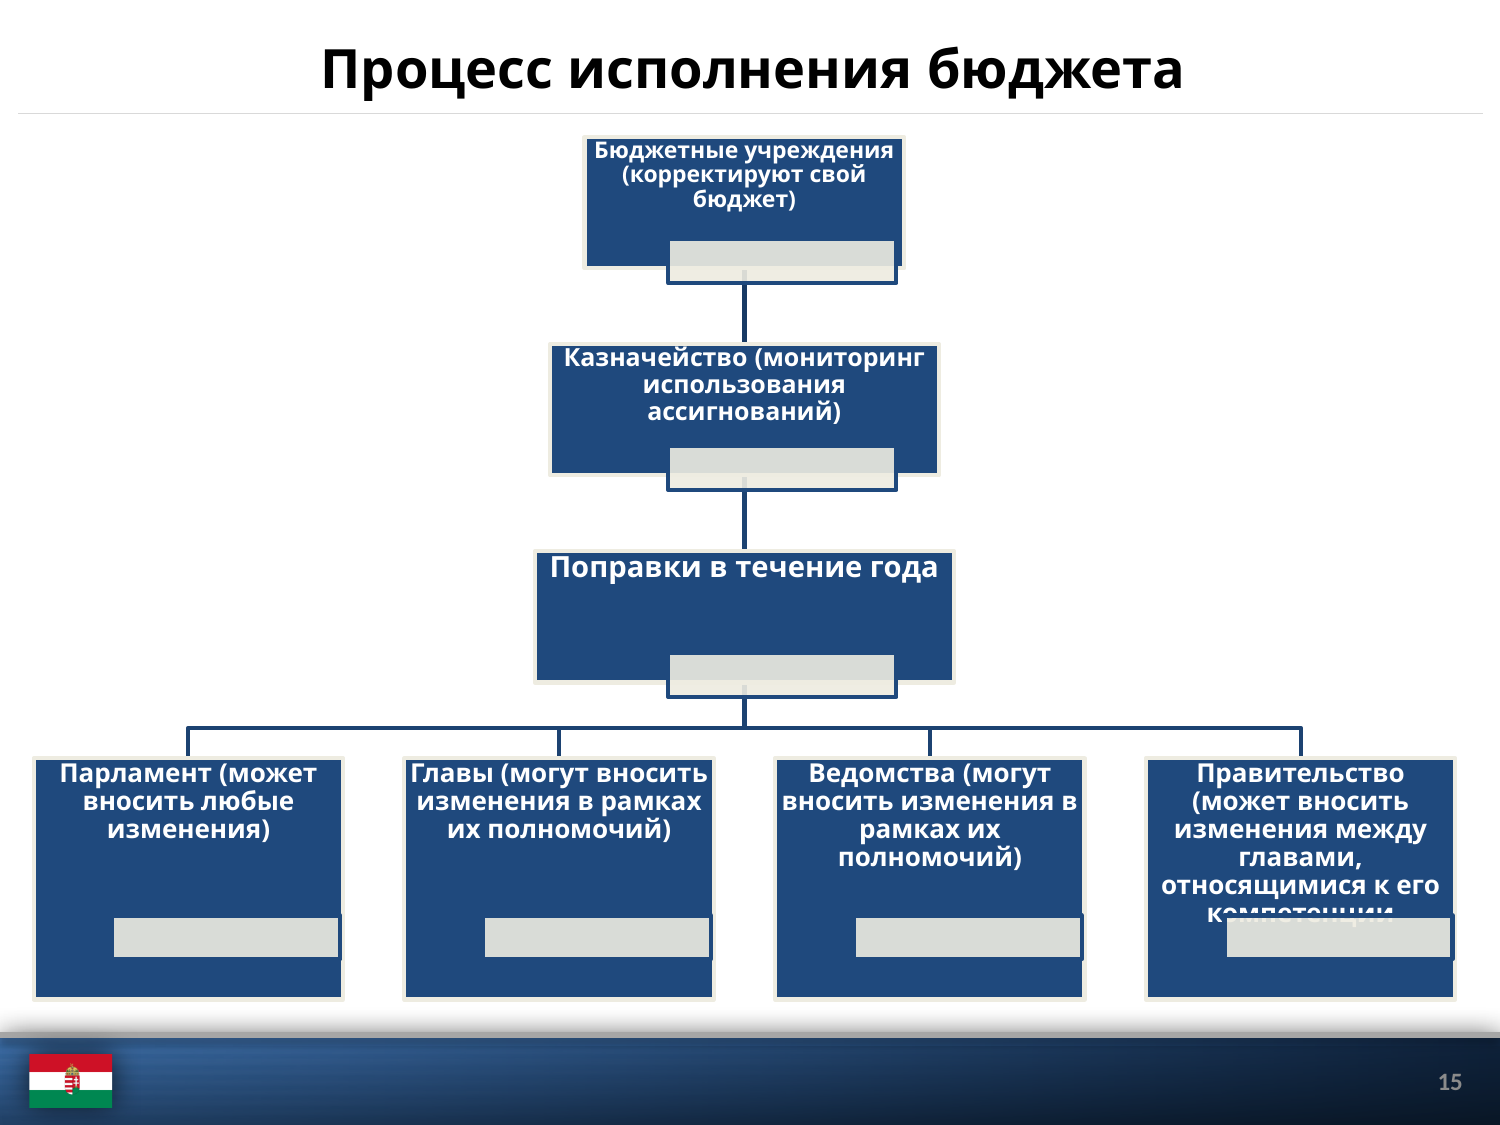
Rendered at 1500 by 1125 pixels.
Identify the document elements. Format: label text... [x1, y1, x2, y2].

picture [29, 1054, 113, 1108]
slide_number 15 [1128, 1050, 1478, 1111]
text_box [18, 125, 1471, 1012]
title Процесс исполнения бюджета [1, 19, 1500, 114]
